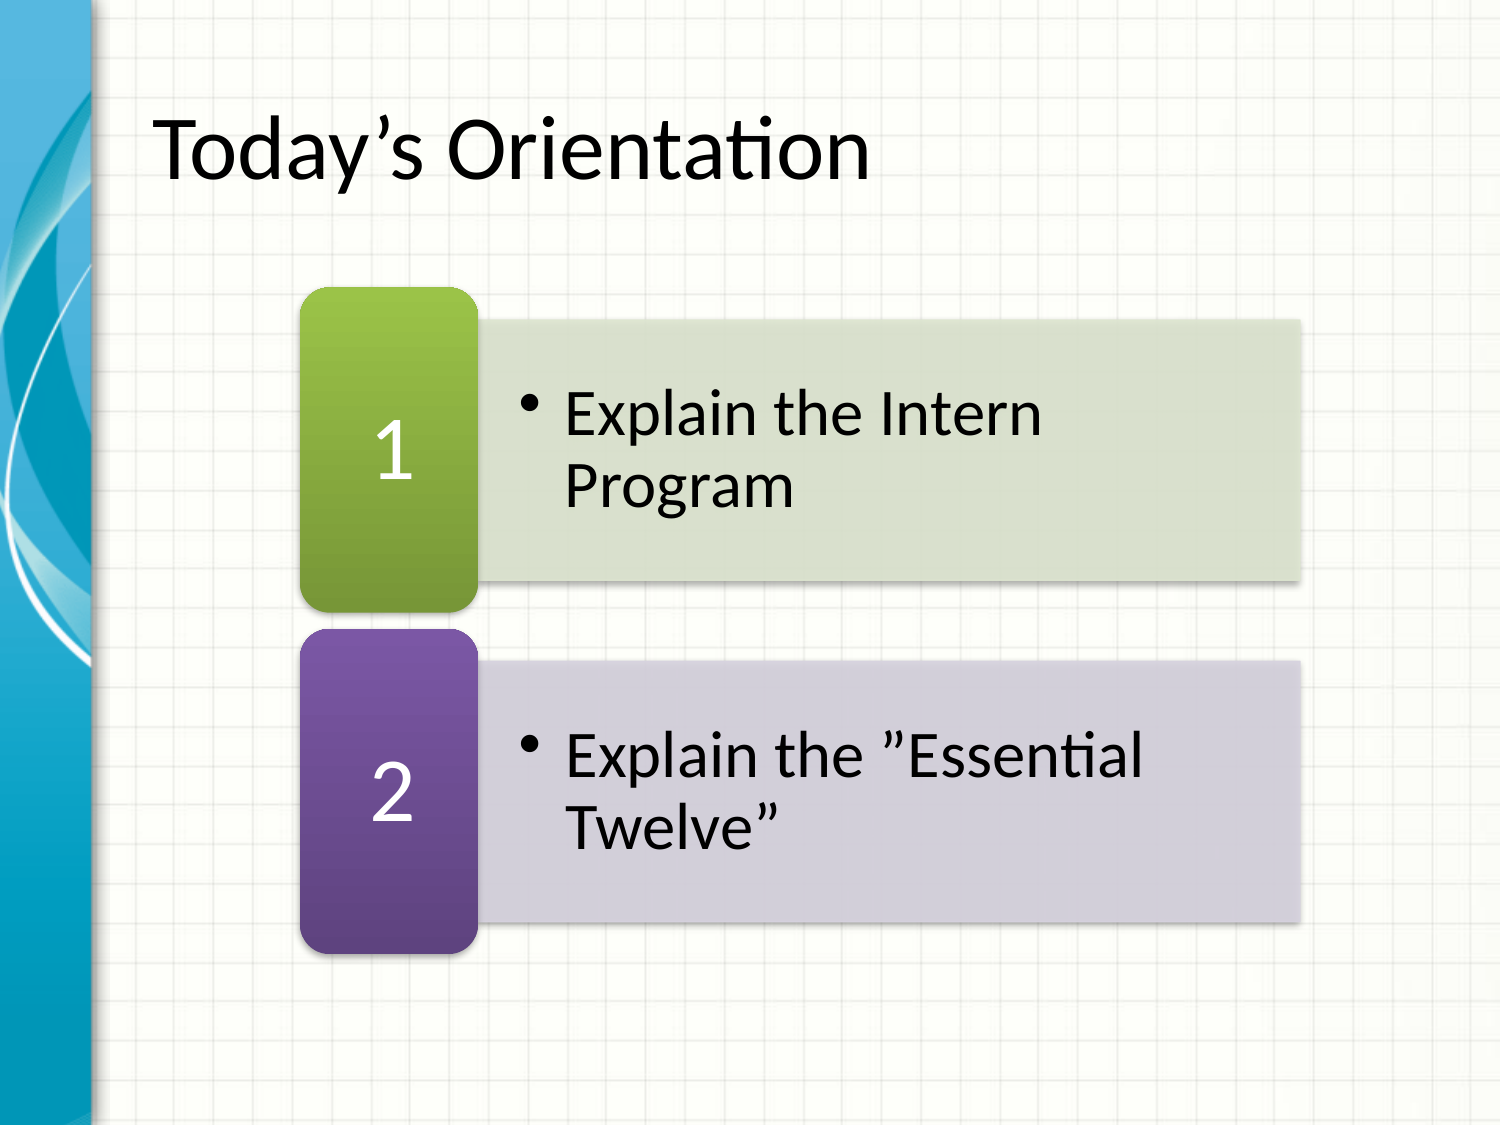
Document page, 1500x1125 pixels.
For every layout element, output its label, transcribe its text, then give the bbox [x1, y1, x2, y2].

title Today’s Orientation [138, 49, 1463, 237]
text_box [299, 287, 1301, 955]
picture [0, 0, 1500, 1125]
